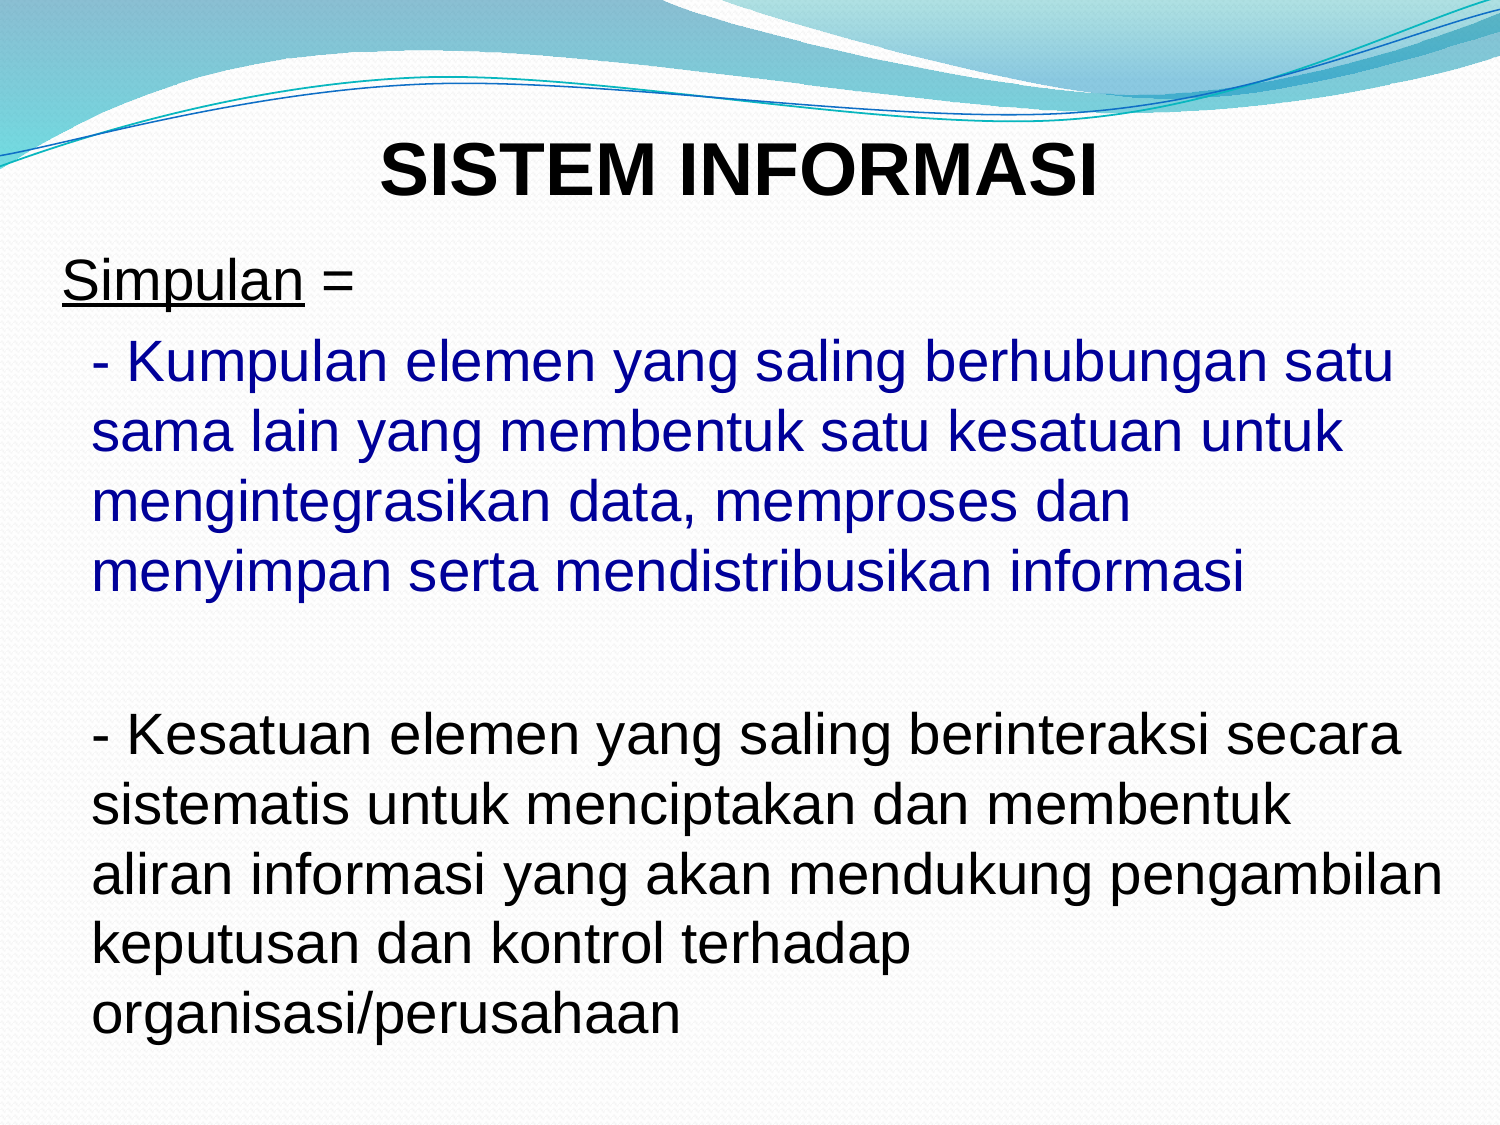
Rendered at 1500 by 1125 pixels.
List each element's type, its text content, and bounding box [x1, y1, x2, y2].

title SISTEM INFORMASI [75, 70, 1425, 211]
list Simpulan = - Kumpulan elemen yang saling berhubungan satu sama lain yang membentuk satu kesatuan untuk mengintegrasikan data, memproses dan menyimpan serta mendistribusikan informasi - Kesatuan elemen yang saling berinteraksi secara sistematis untuk menciptakan dan membentuk aliran informasi yang akan mendukung pengambilan keputusan dan kontrol terhadap organisasi/perusahaan [46, 234, 1465, 1090]
